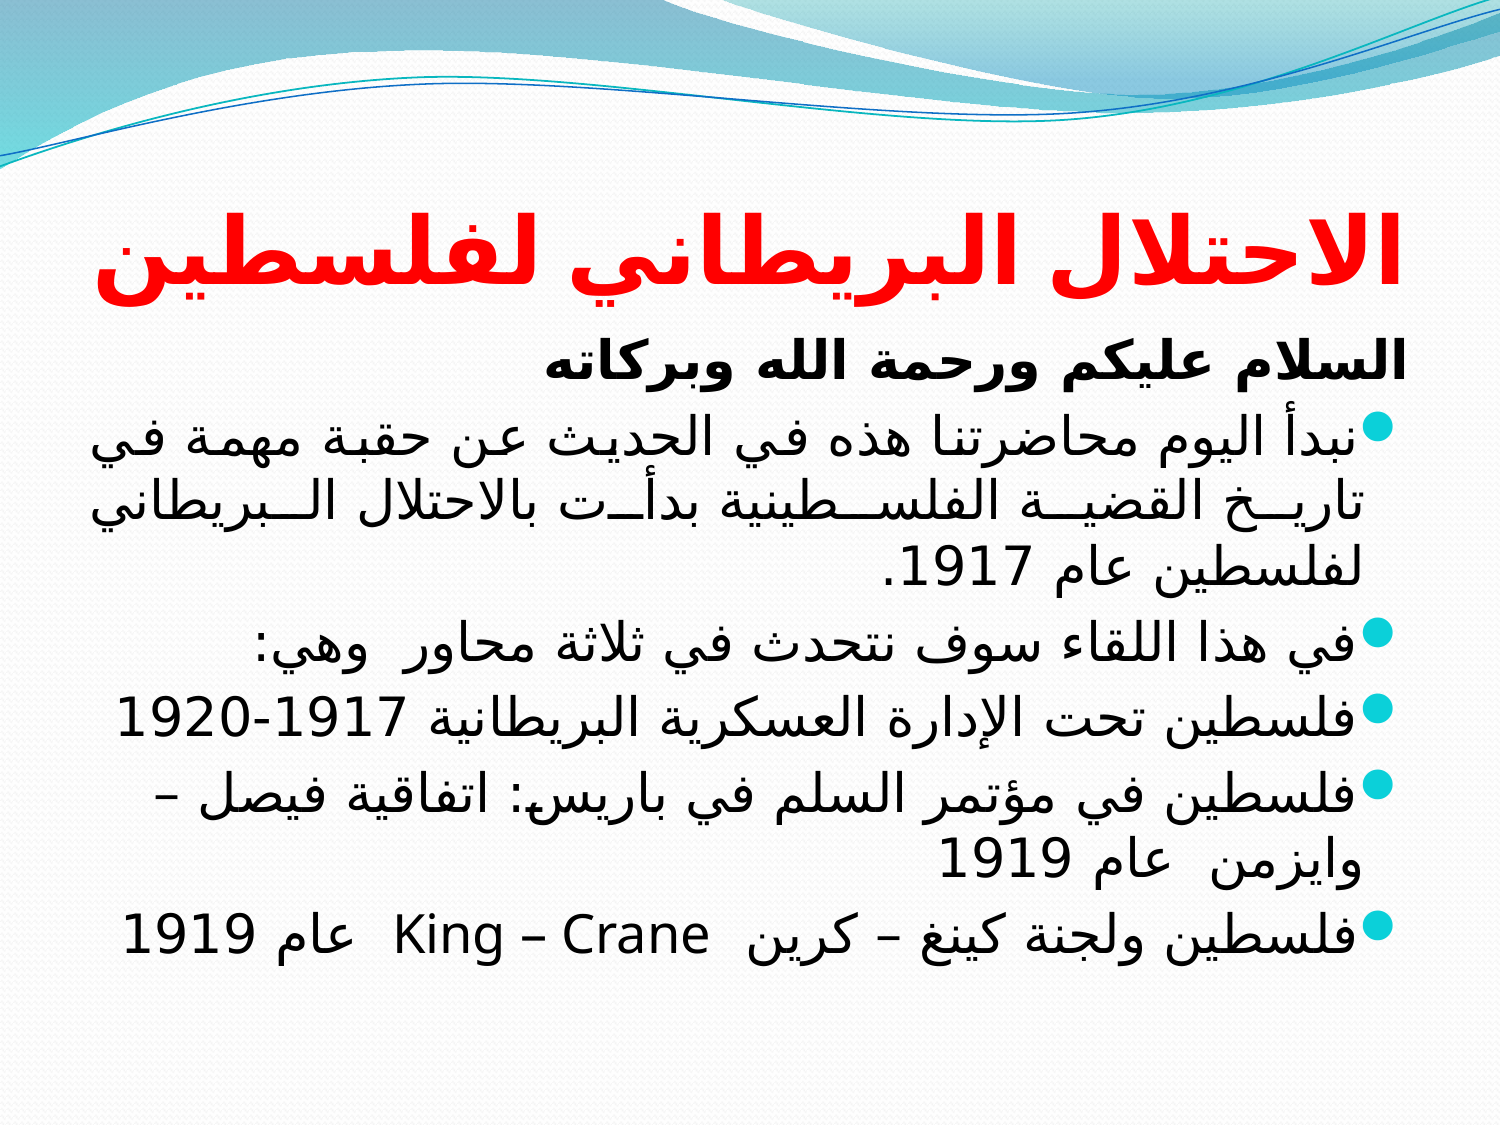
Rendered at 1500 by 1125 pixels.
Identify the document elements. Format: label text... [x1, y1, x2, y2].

list السلام عليكم ورحمة الله وبركاته نبدأ اليوم محاضرتنا هذه في الحديث عن حقبة مهمة في تاريخ القضية الفلسطينية بدأت بالاحتلال البريطاني لفلسطين عام 1917. في هذا اللقاء سوف نتحدث في ثلاثة محاور وهي: فلسطين تحت الإدارة العسكرية البريطانية 1917-1920 فلسطين في مؤتمر السلم في باريس: اتفاقية فيصل – وايزمن عام 1919 فلسطين ولجنة كينغ – كرين King – Crane عام 1919 [75, 317, 1425, 1038]
title الاحتلال البريطاني لفلسطين [75, 115, 1425, 303]
